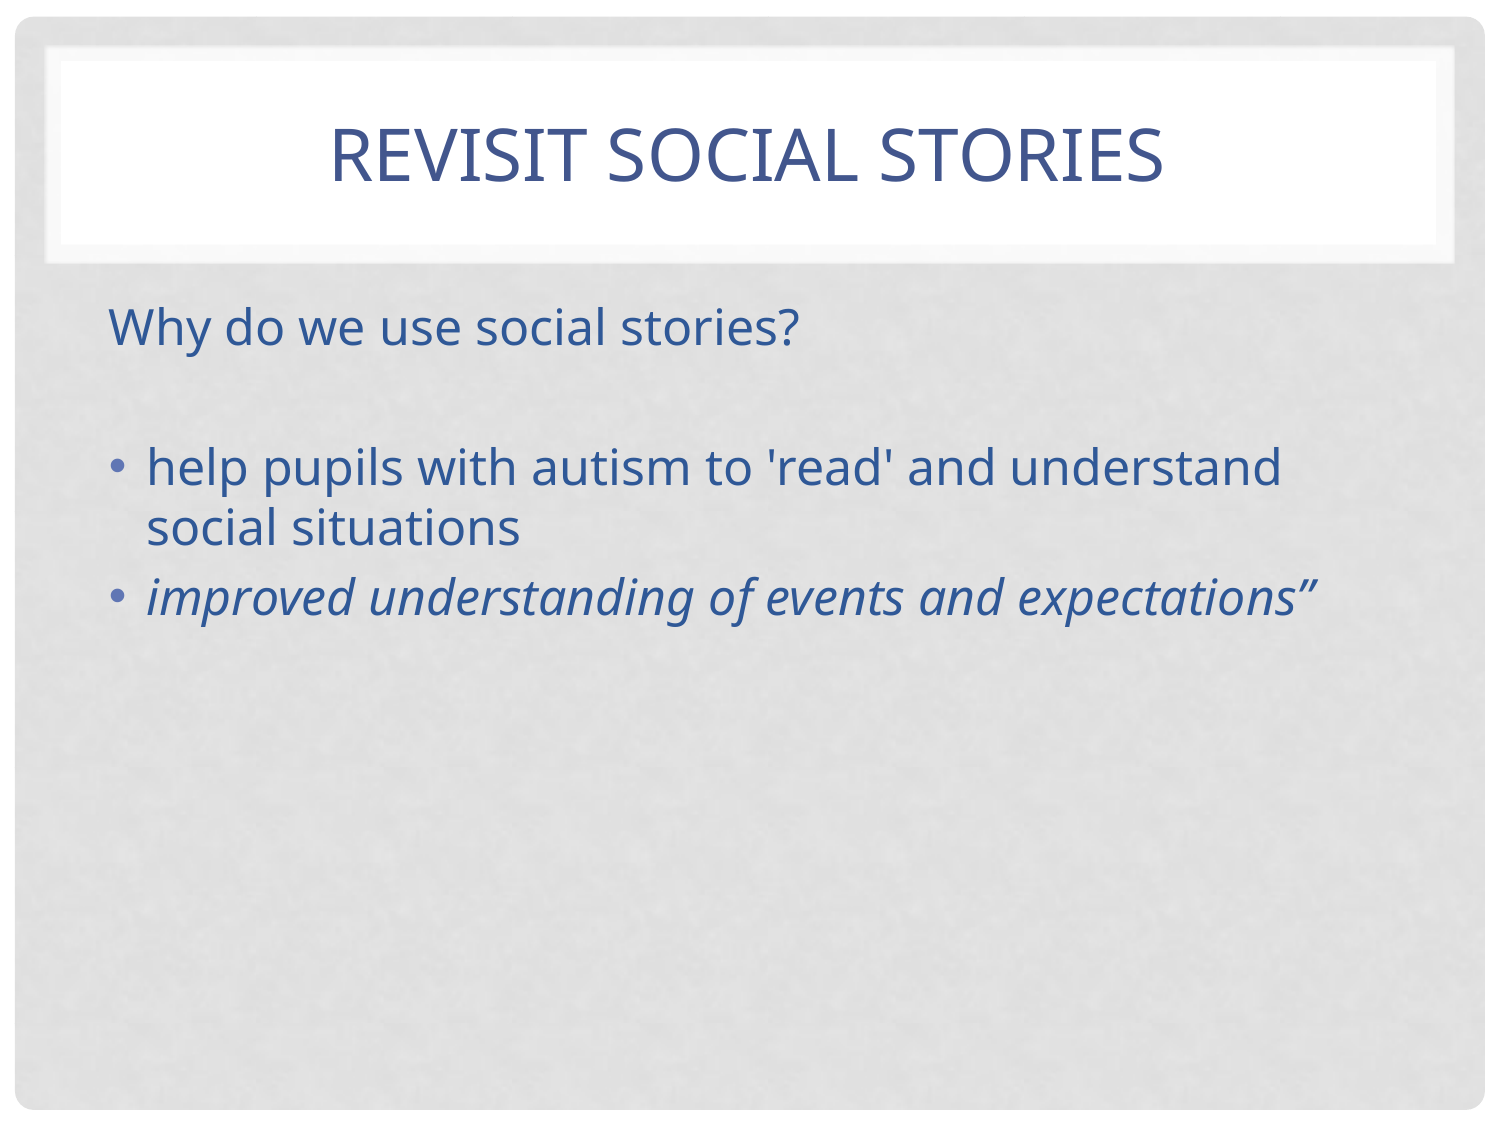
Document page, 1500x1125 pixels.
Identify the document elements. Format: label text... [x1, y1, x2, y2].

title Revisit social stories [69, 66, 1425, 238]
list Why do we use social stories? help pupils with autism to 'read' and understand social situations improved understanding of events and expectations” [75, 287, 1425, 1005]
